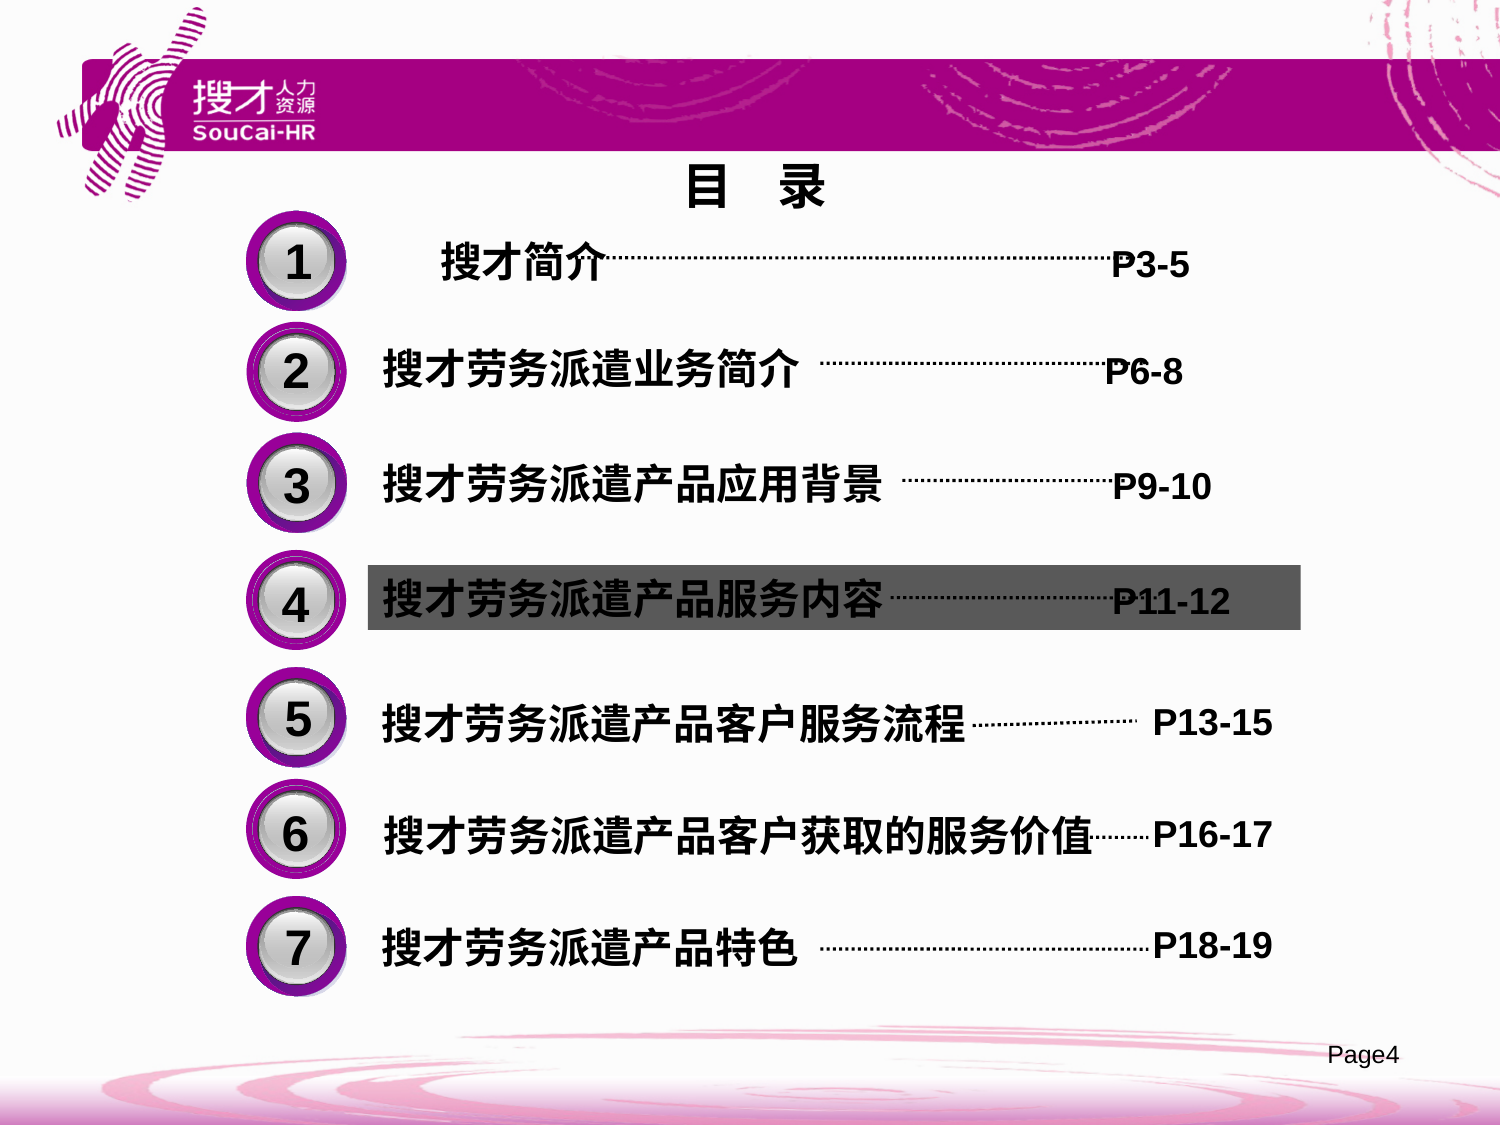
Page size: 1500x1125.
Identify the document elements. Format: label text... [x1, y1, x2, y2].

text_box 目 录 [667, 146, 926, 209]
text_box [245, 321, 1301, 997]
picture [0, 0, 1500, 1125]
text_box Page4 [1312, 1031, 1489, 1076]
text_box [245, 210, 1256, 312]
